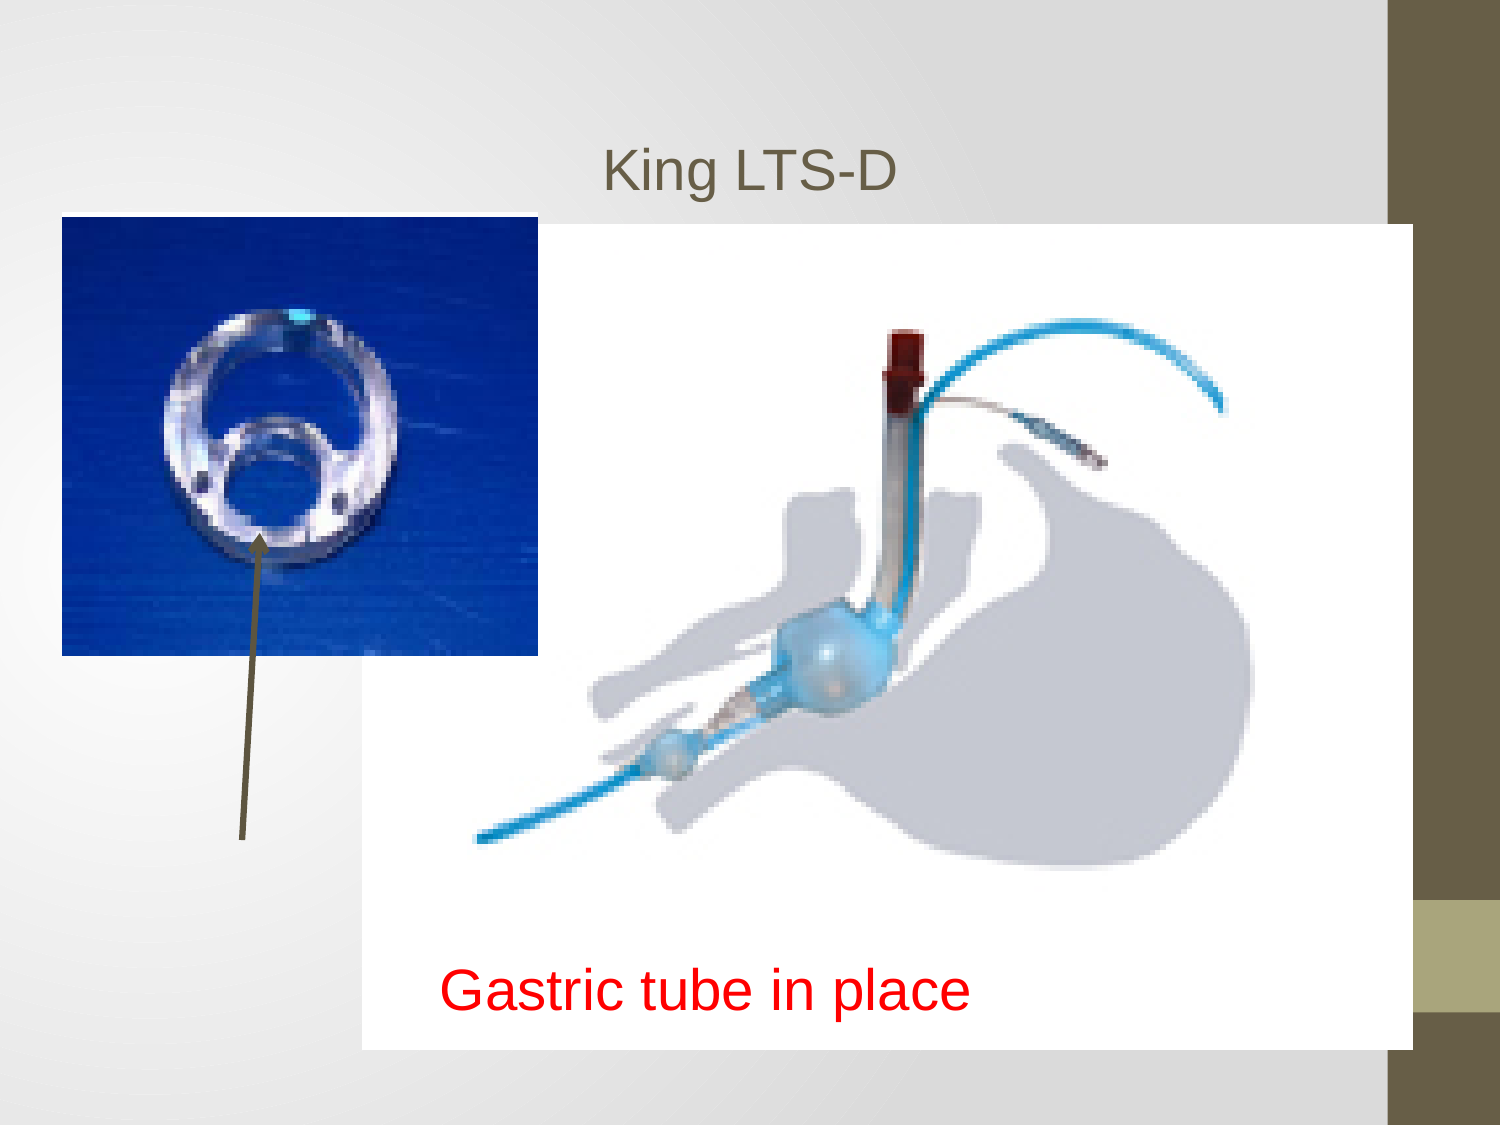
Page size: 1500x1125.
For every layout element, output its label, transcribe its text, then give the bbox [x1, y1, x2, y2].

picture [61, 211, 1413, 1050]
text_box King LTS-D [587, 125, 950, 210]
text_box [241, 532, 261, 841]
